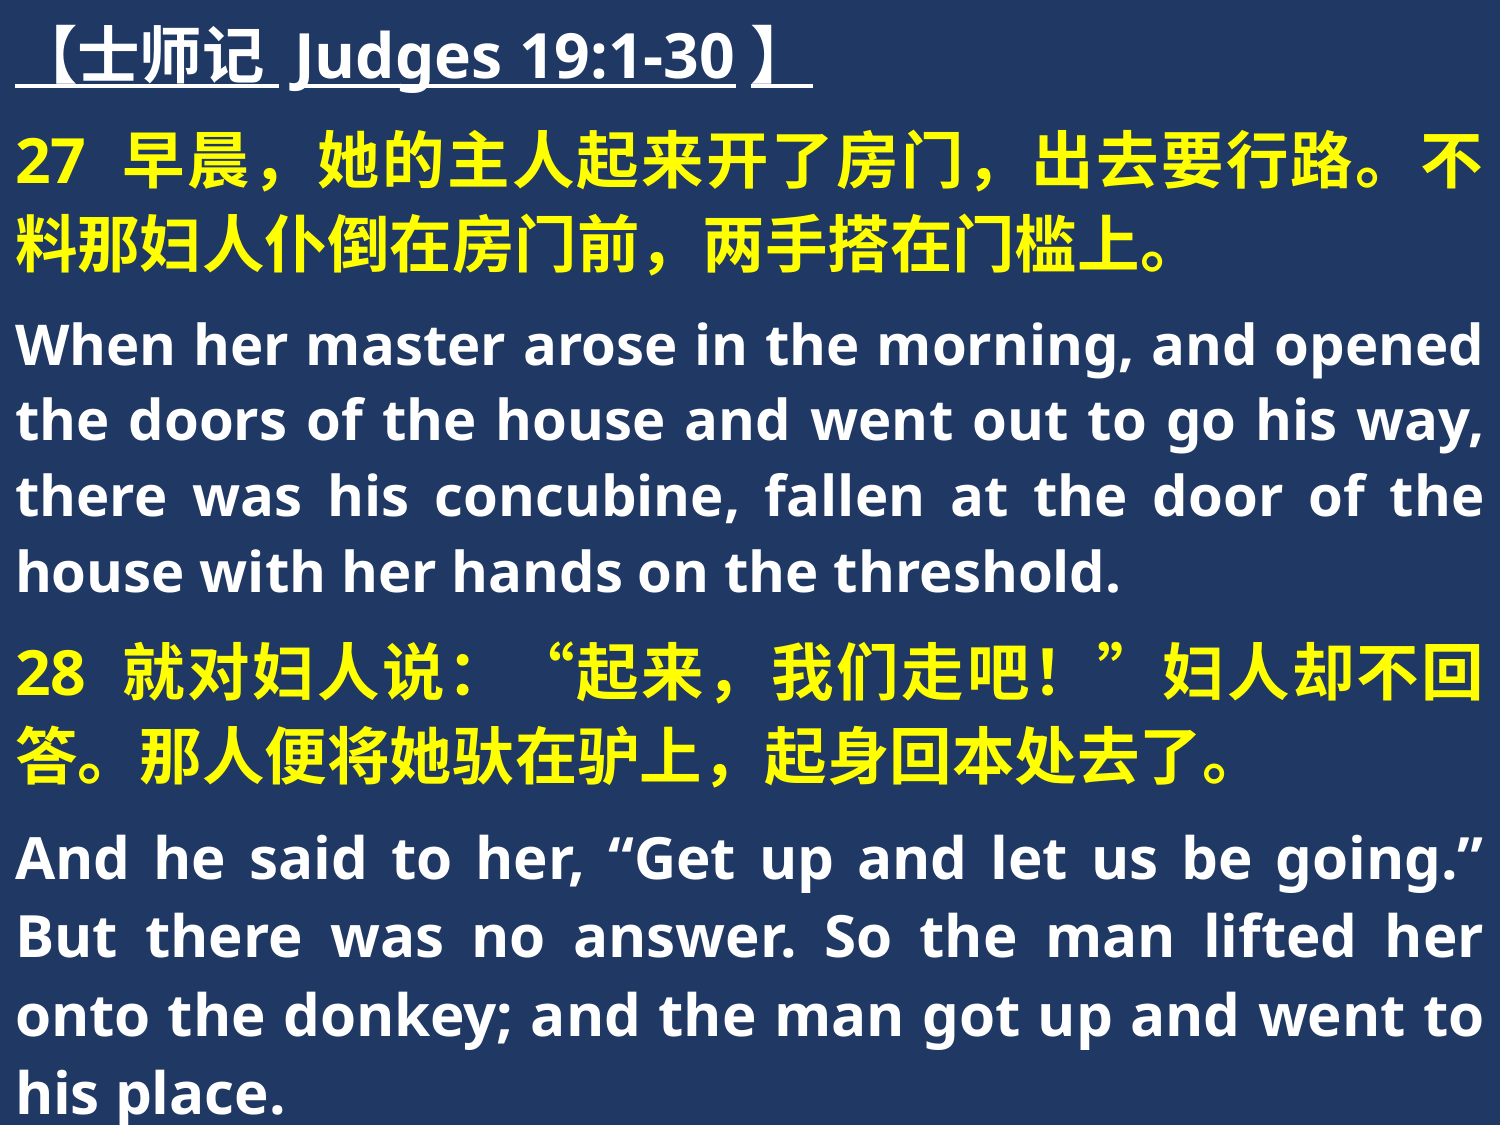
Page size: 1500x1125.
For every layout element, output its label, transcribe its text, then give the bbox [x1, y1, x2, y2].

list 【士师记 Judges 19:1-30】 27 早晨，她的主人起来开了房门，出去要行路。不料那妇人仆倒在房门前，两手搭在门槛上。 When her master arose in the morning, and opened the doors of the house and went out to go his way, there was his concubine, fallen at the door of the house with her hands on the threshold. 28 就对妇人说：“起来，我们走吧！”妇人却不回答。那人便将她驮在驴上，起身回本处去了。 And he said to her, “Get up and let us be going.” But there was no answer. So the man lifted her onto the donkey; and the man got up and went to his place. [0, 0, 1500, 1125]
